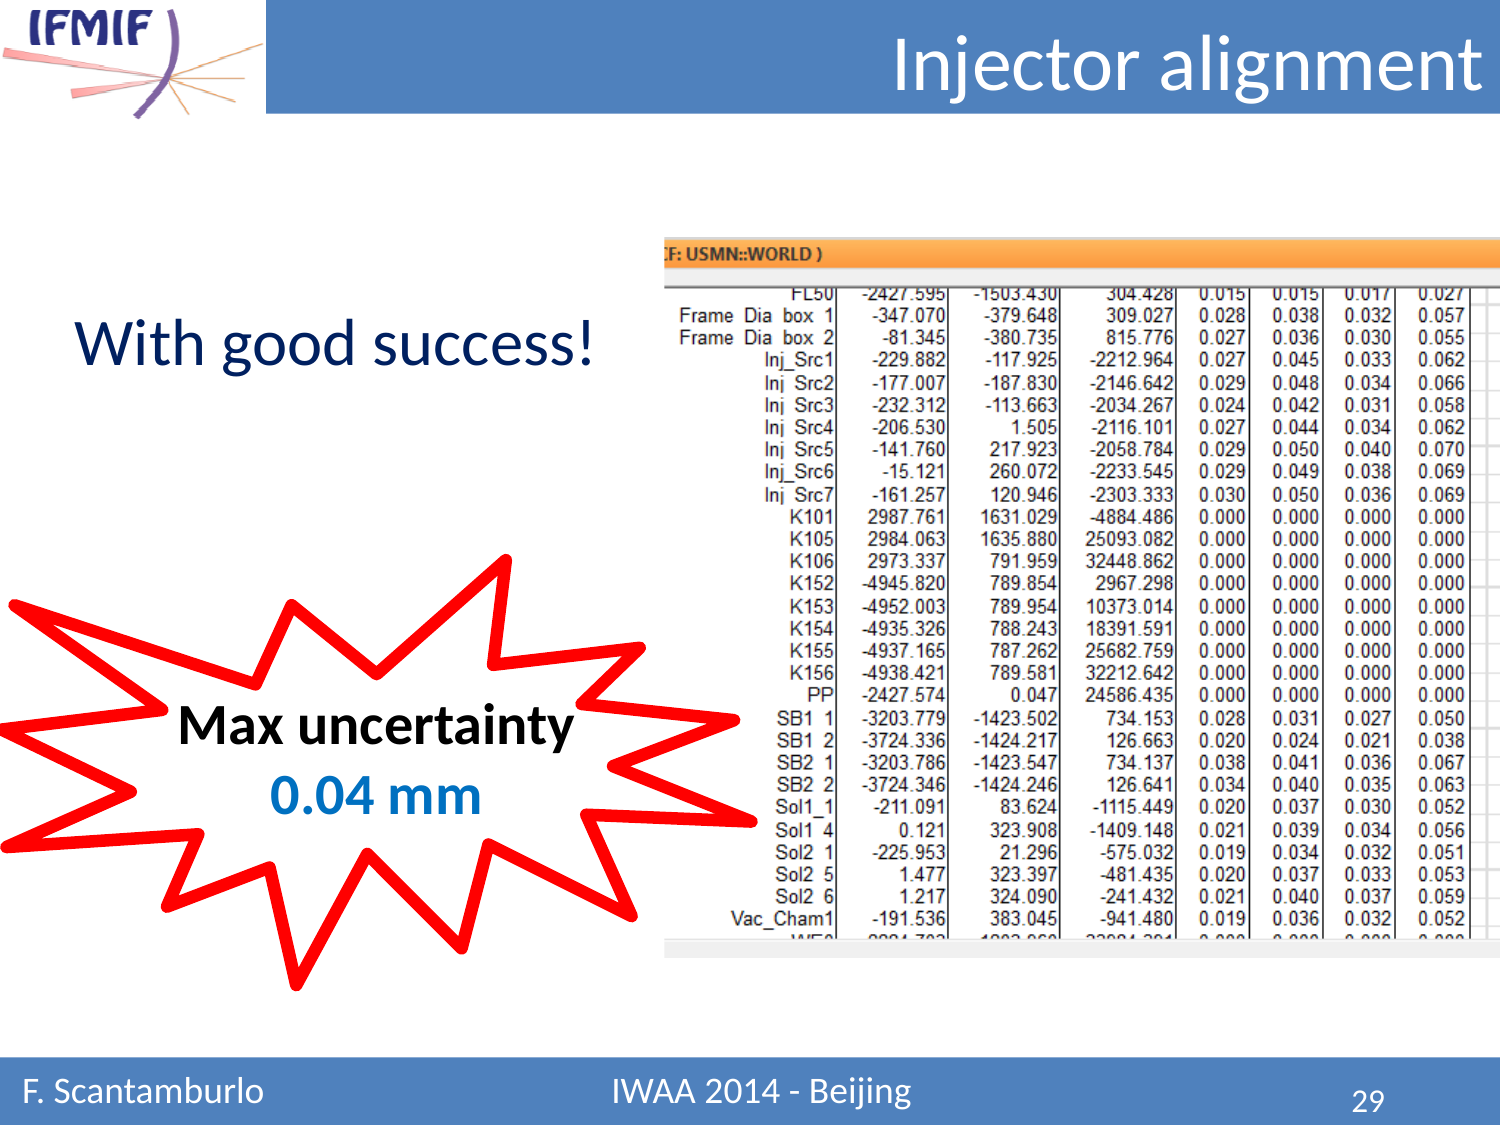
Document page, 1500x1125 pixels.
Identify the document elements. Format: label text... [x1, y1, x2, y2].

text_box Injector alignment [200, 2, 1500, 115]
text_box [1, 559, 752, 986]
list With good success! [41, 290, 631, 492]
picture [663, 236, 1500, 959]
picture [0, 0, 266, 126]
